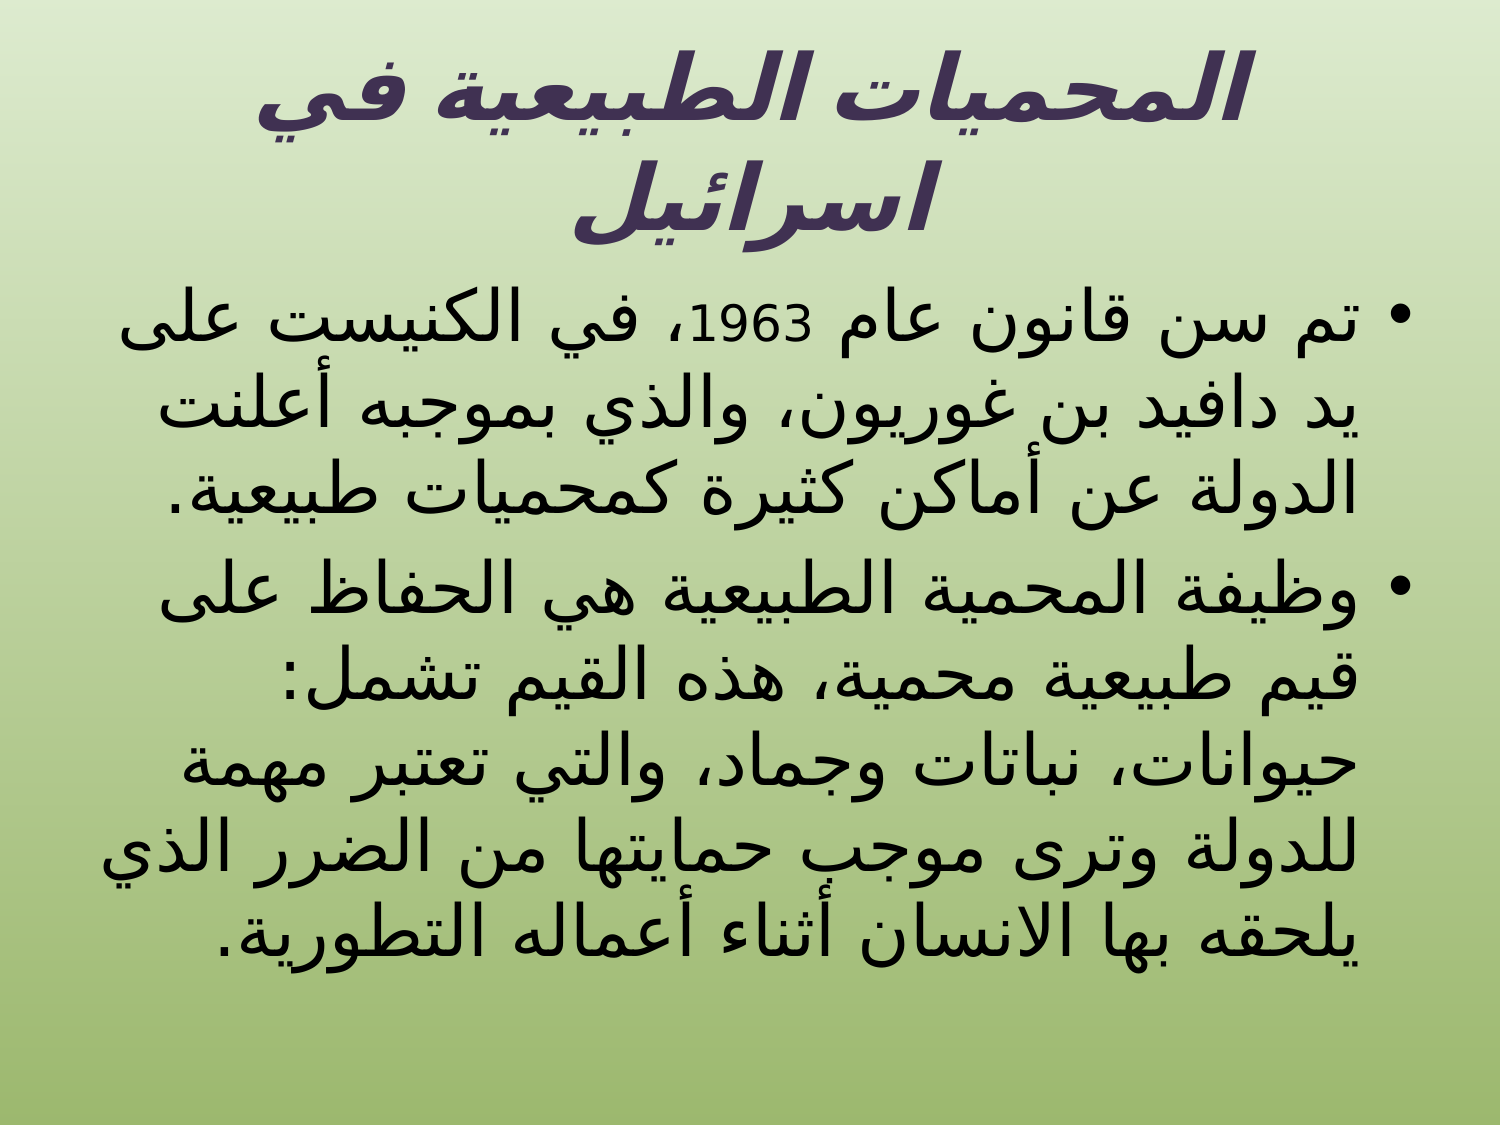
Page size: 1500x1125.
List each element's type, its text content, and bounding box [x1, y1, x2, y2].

title المحميات الطبيعية في اسرائيل [75, 45, 1425, 233]
list تم سن قانون عام 1963، في الكنيست على يد دافيد بن غوريون، والذي بموجبه أعلنت الدولة عن أماكن كثيرة كمحميات طبيعية. وظيفة المحمية الطبيعية هي الحفاظ على قيم طبيعية محمية، هذه القيم تشمل: حيوانات، نباتات وجماد، والتي تعتبر مهمة للدولة وترى موجب حمايتها من الضرر الذي يلحقه بها الانسان أثناء أعماله التطورية. [75, 262, 1425, 1005]
